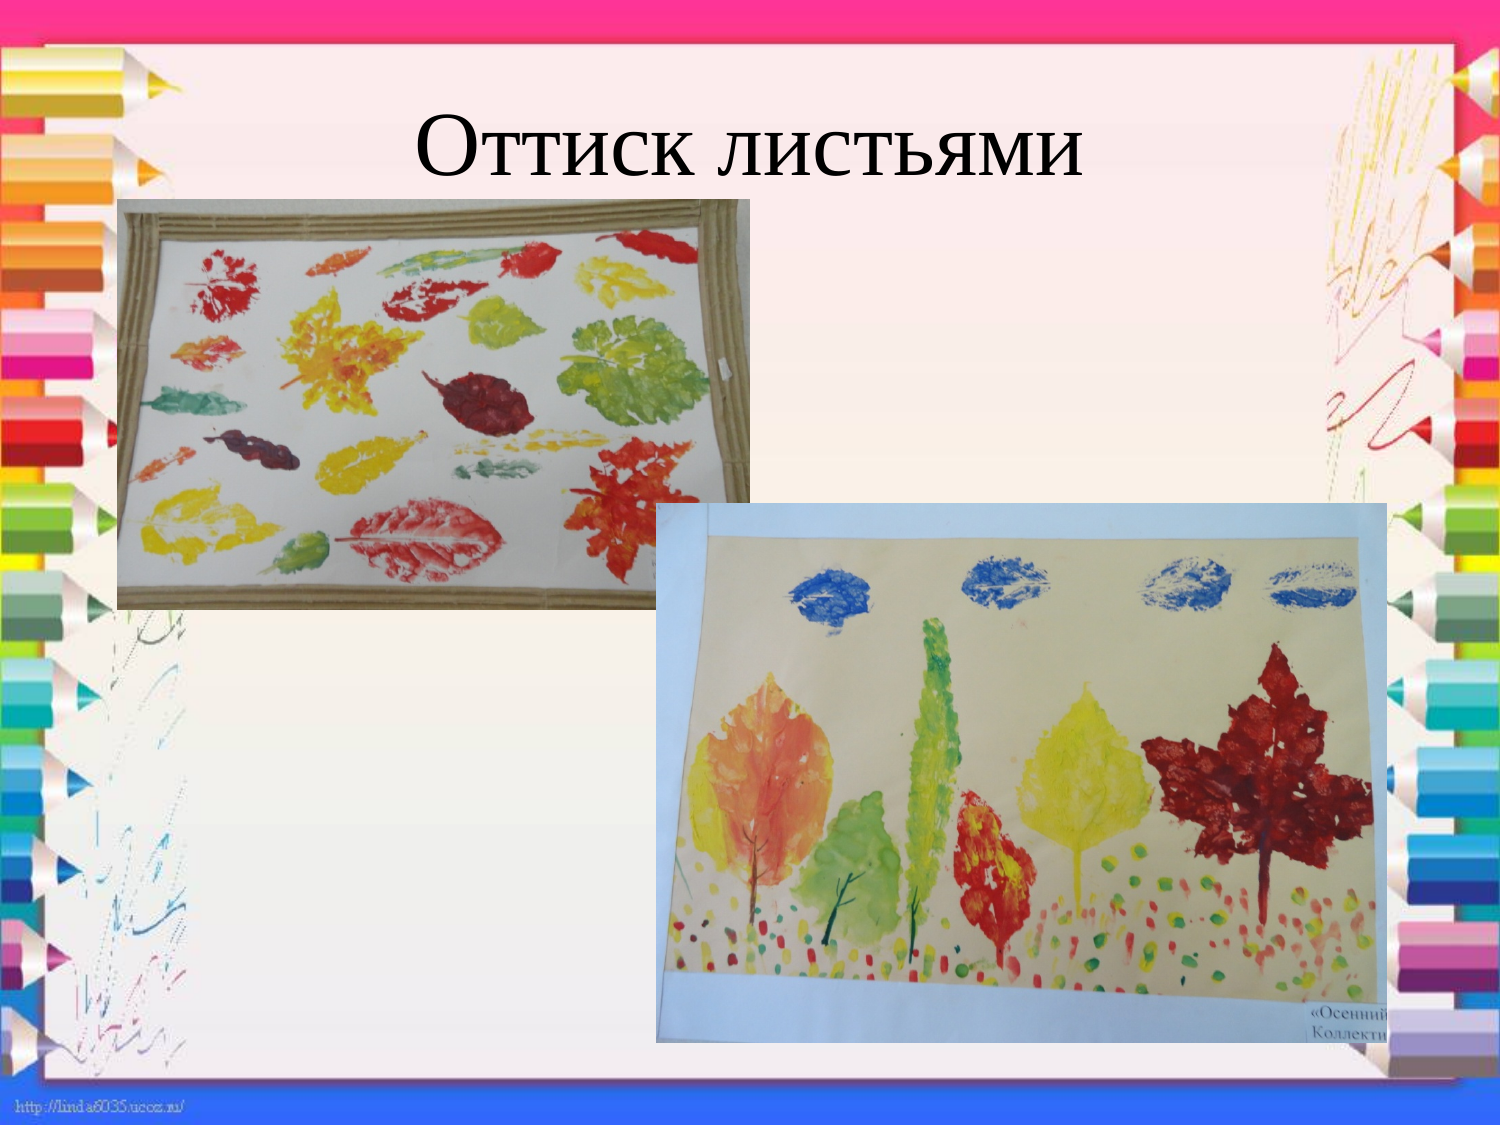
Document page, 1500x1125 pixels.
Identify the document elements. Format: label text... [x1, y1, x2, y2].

title Оттиск листьями [75, 45, 1425, 233]
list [116, 198, 751, 610]
picture [0, 0, 1500, 1125]
